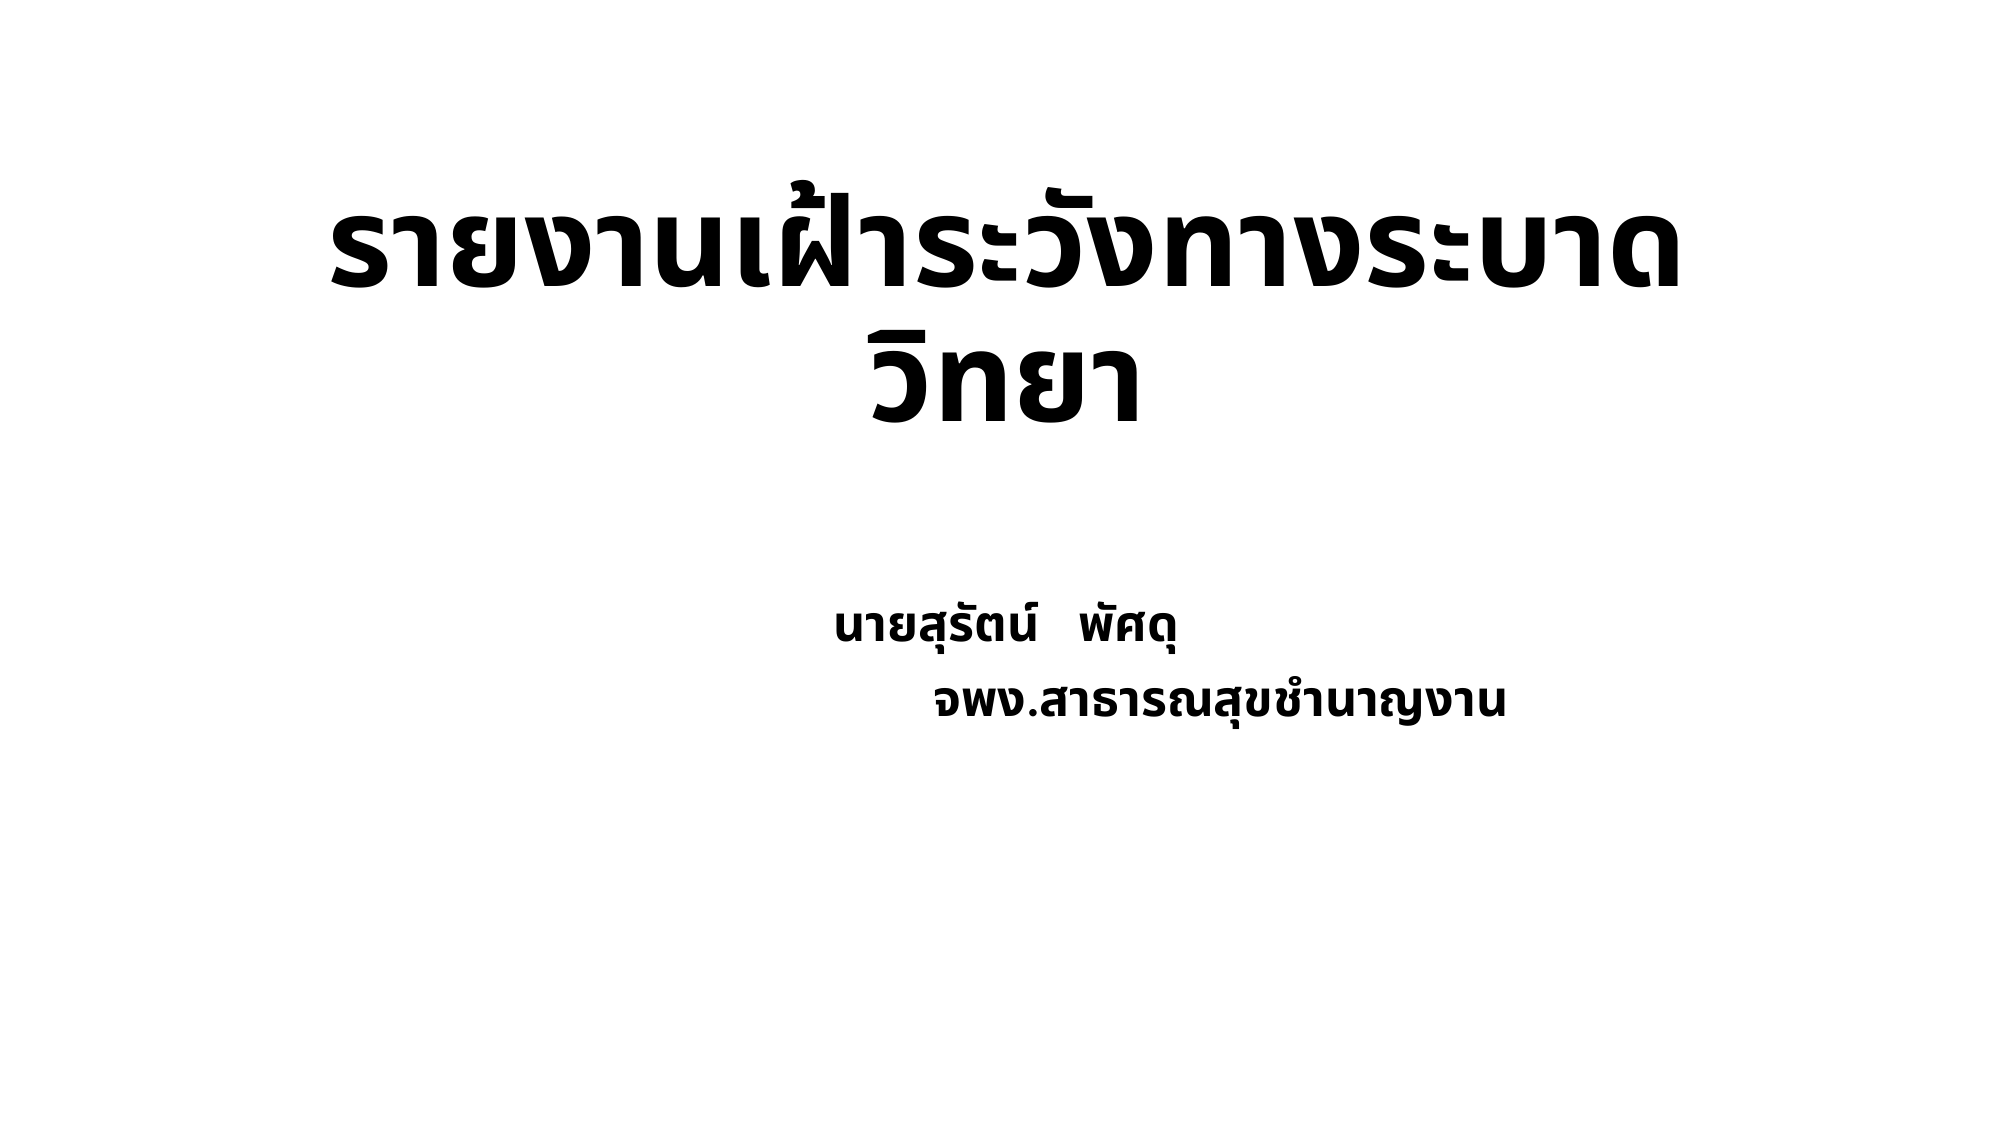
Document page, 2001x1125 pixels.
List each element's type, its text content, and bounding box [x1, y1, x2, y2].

title รายงานเฝ้าระวังทางระบาดวิทยา [264, 184, 1750, 456]
subtitle นายสุรัตน์ พัศดุ จพง.สาธารณสุขชำนาญงาน [249, 590, 1750, 863]
